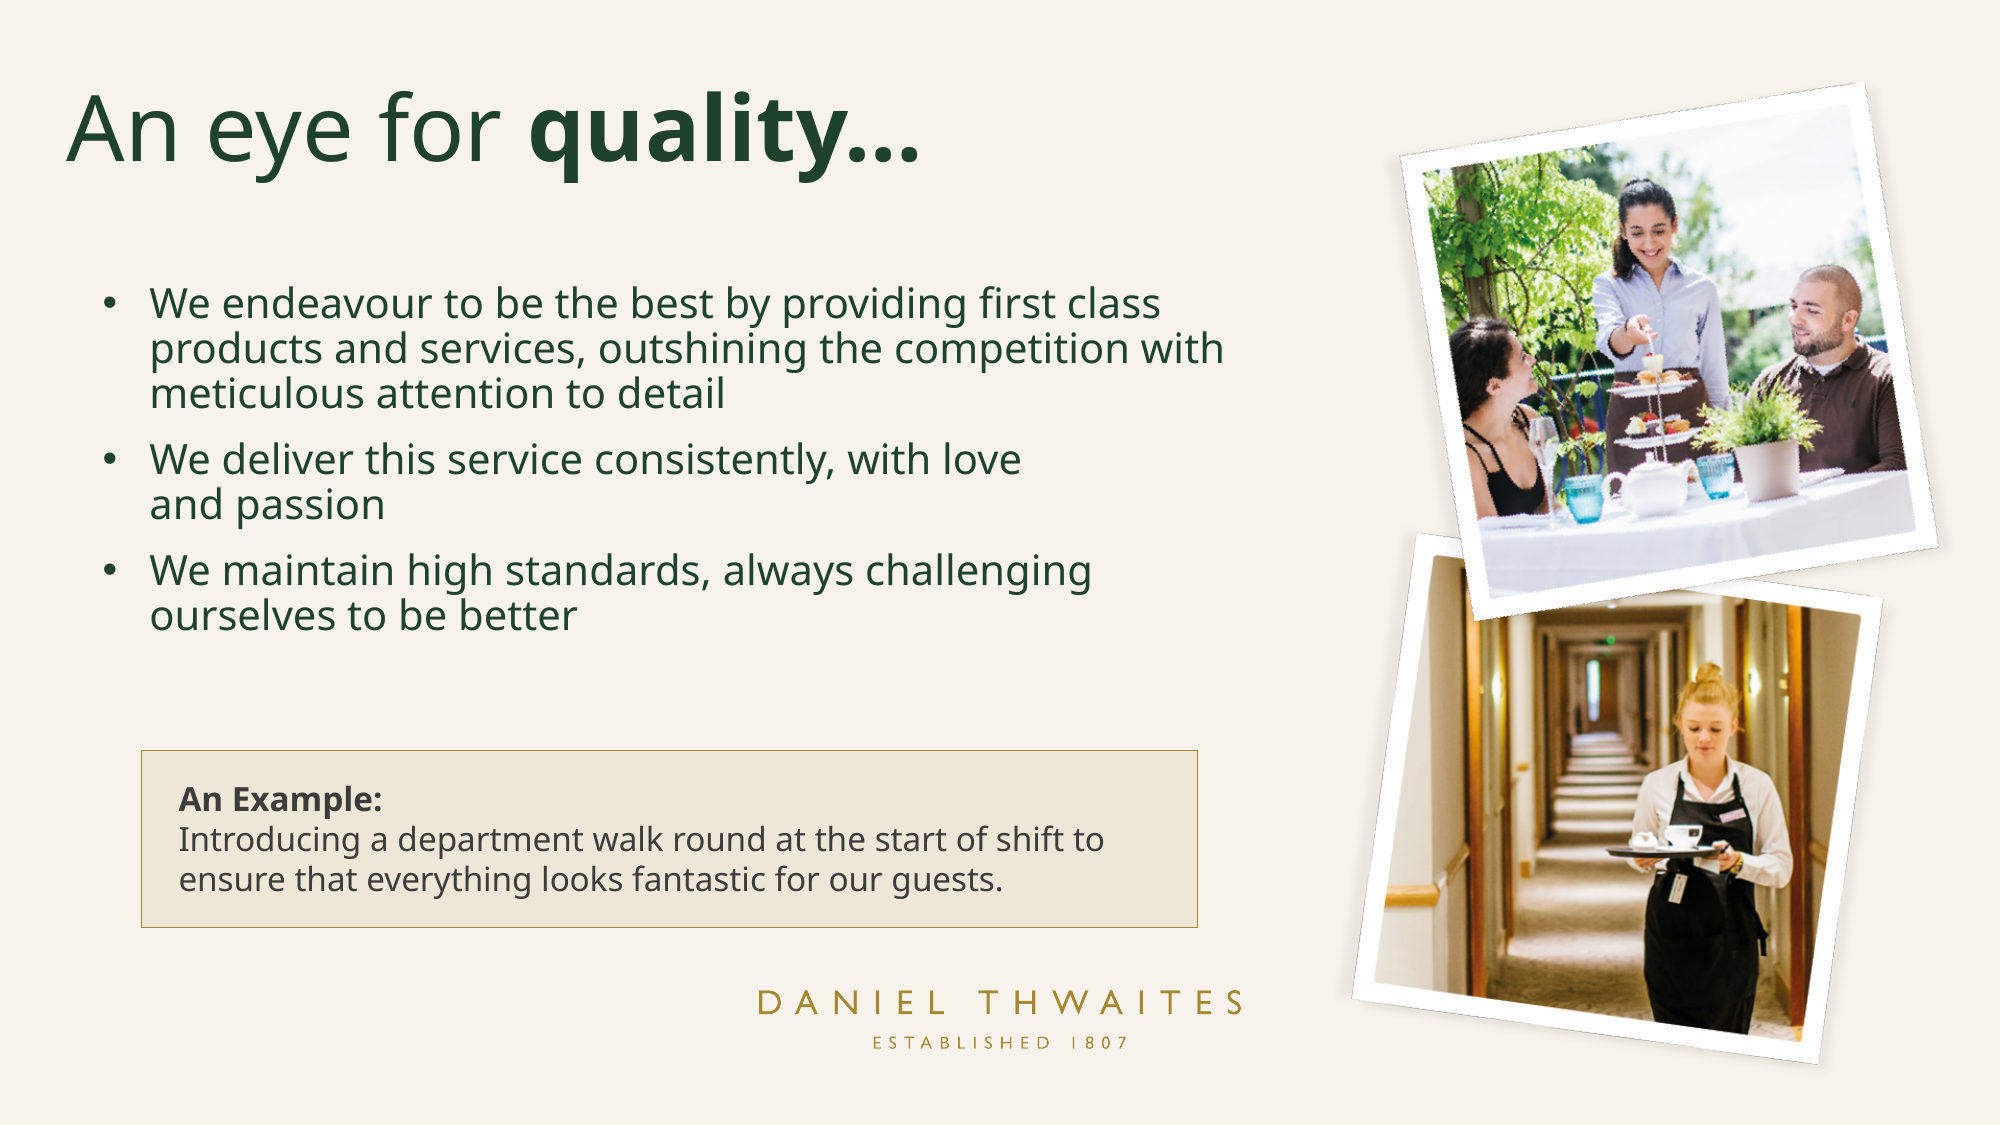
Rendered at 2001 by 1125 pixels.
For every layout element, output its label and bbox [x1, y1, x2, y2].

picture [1300, 0, 2001, 1096]
picture [759, 990, 1241, 1049]
